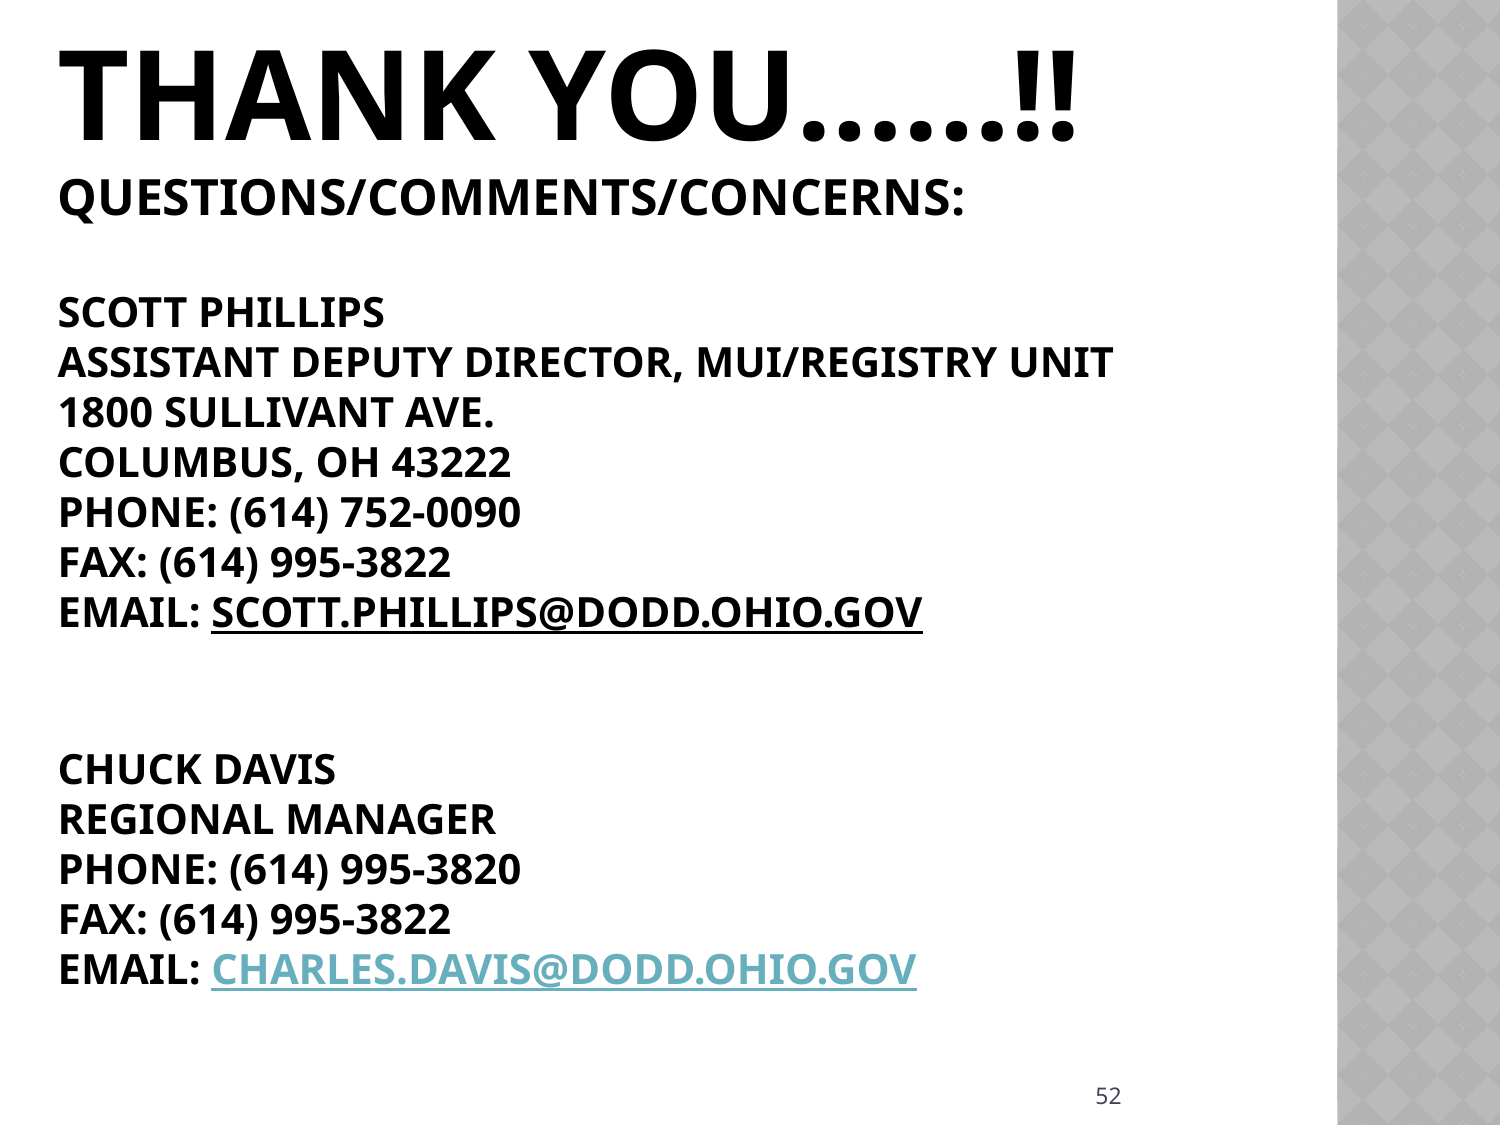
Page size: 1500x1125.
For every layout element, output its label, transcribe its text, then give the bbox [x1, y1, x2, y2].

slide_number 52 [1025, 1075, 1122, 1113]
title Thank You……!! Questions/Comments/concerns: Scott Phillips Assistant Deputy Director, MUI/Registry Unit 1800 Sullivant Ave. Columbus, OH 43222 Phone: (614) 752-0090 Fax: (614) 995-3822 email: Scott.Phillips@dodd.ohio.gov Chuck Davis Regional Manager Phone: (614) 995-3820 Fax: (614) 995-3822 email: charles.Davis@dodd.ohio.gov [50, 37, 1263, 1100]
